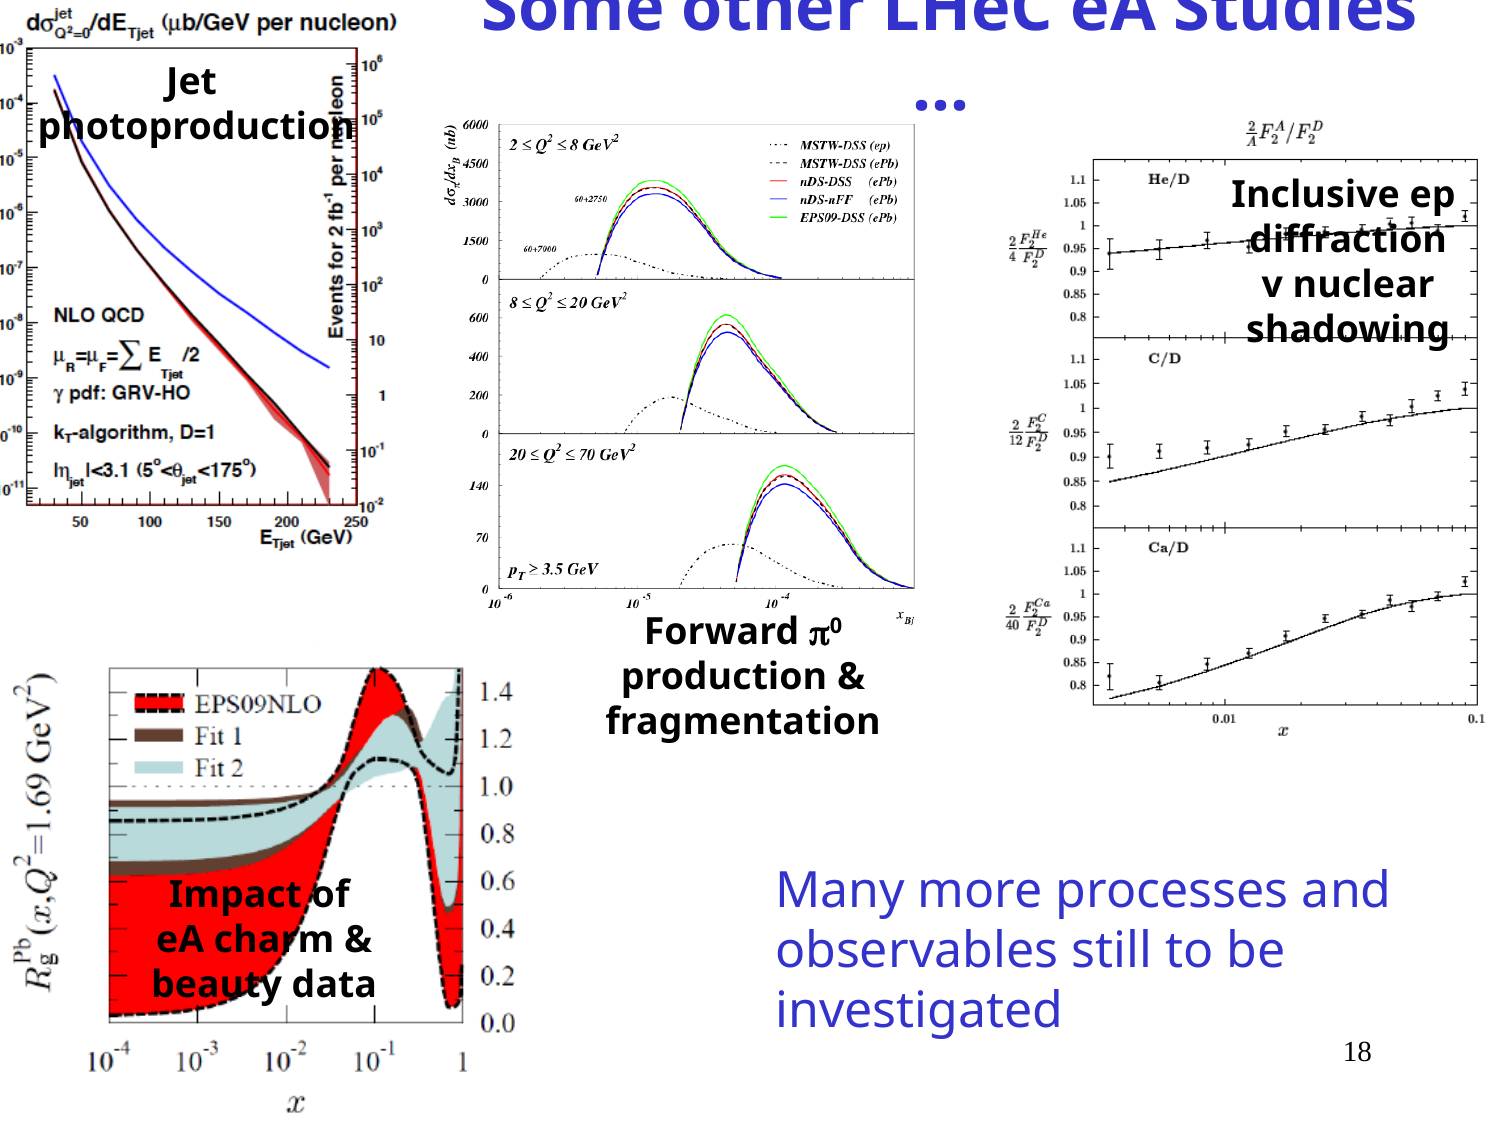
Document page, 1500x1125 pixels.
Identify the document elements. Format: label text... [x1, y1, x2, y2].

picture [0, 642, 518, 1125]
title Some other LHeC eA Studies … [449, 0, 1451, 88]
slide_number 18 [1074, 1024, 1388, 1101]
picture [424, 87, 963, 626]
picture [987, 112, 1500, 760]
picture [0, 0, 401, 557]
text_box Forward p0 production & fragmentation [590, 635, 896, 750]
text_box Many more processes and observables still to be investigated [760, 849, 1420, 1045]
